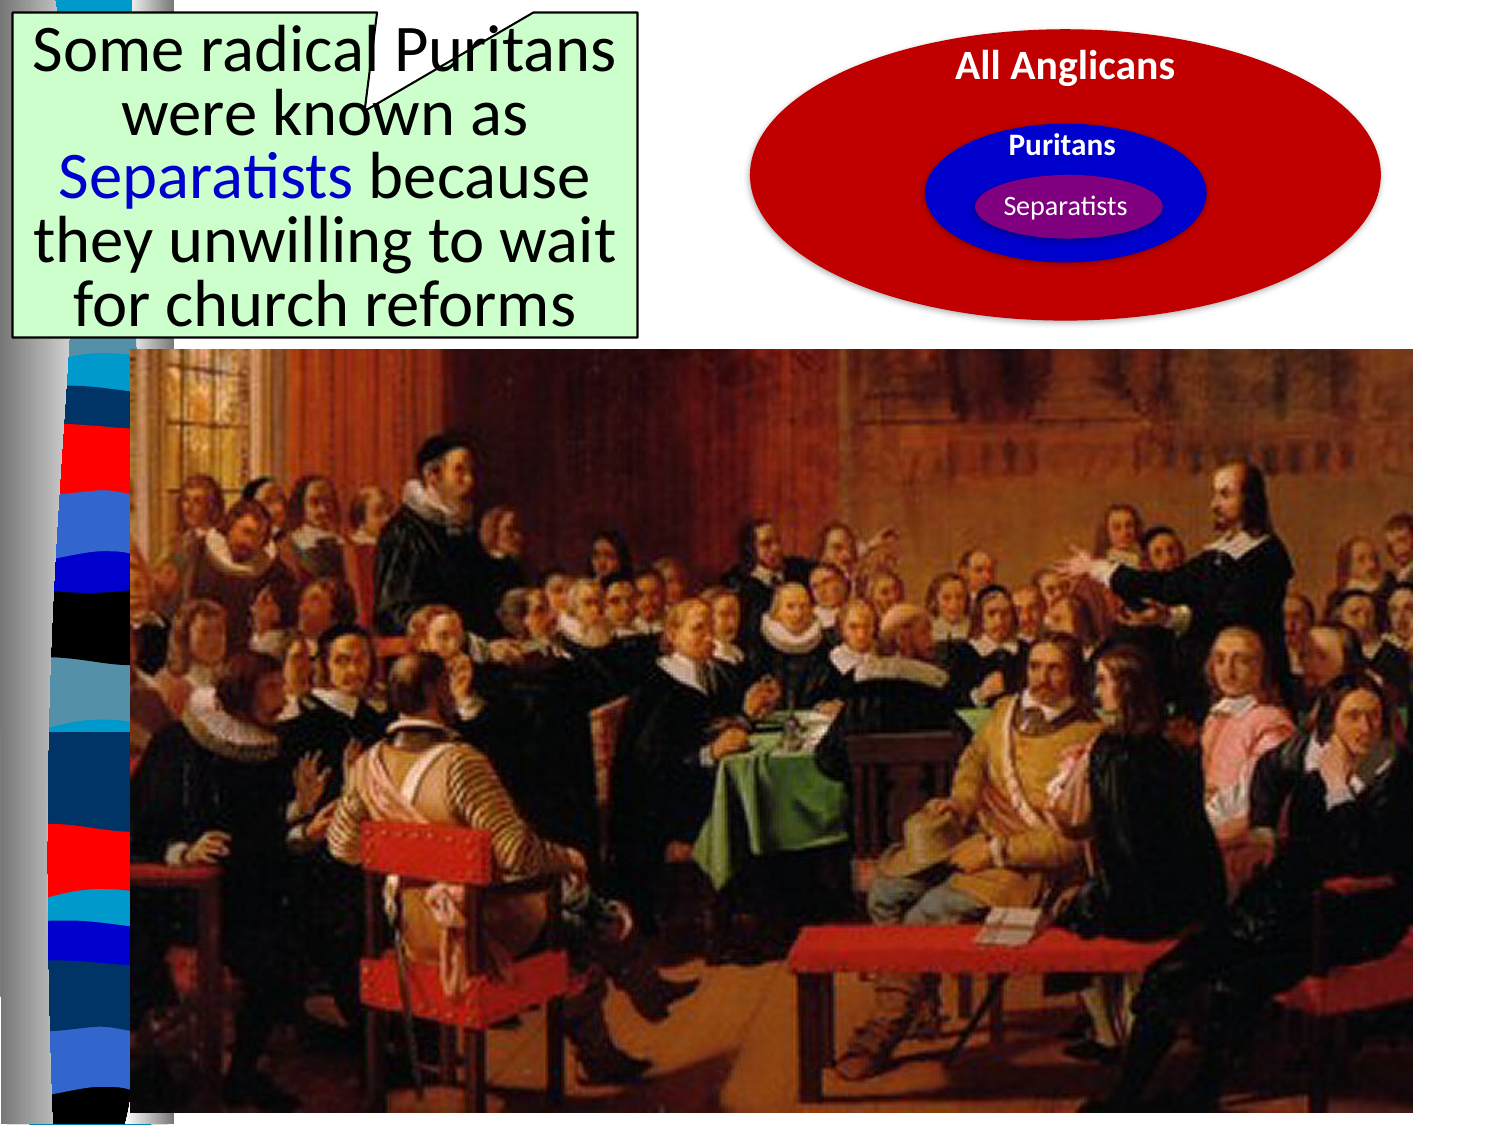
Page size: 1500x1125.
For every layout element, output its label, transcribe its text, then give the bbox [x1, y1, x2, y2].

text_box Some radical Puritans were known as Separatists because they unwilling to wait for church reforms [12, 12, 638, 338]
picture [130, 349, 1413, 1113]
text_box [662, 0, 1438, 619]
